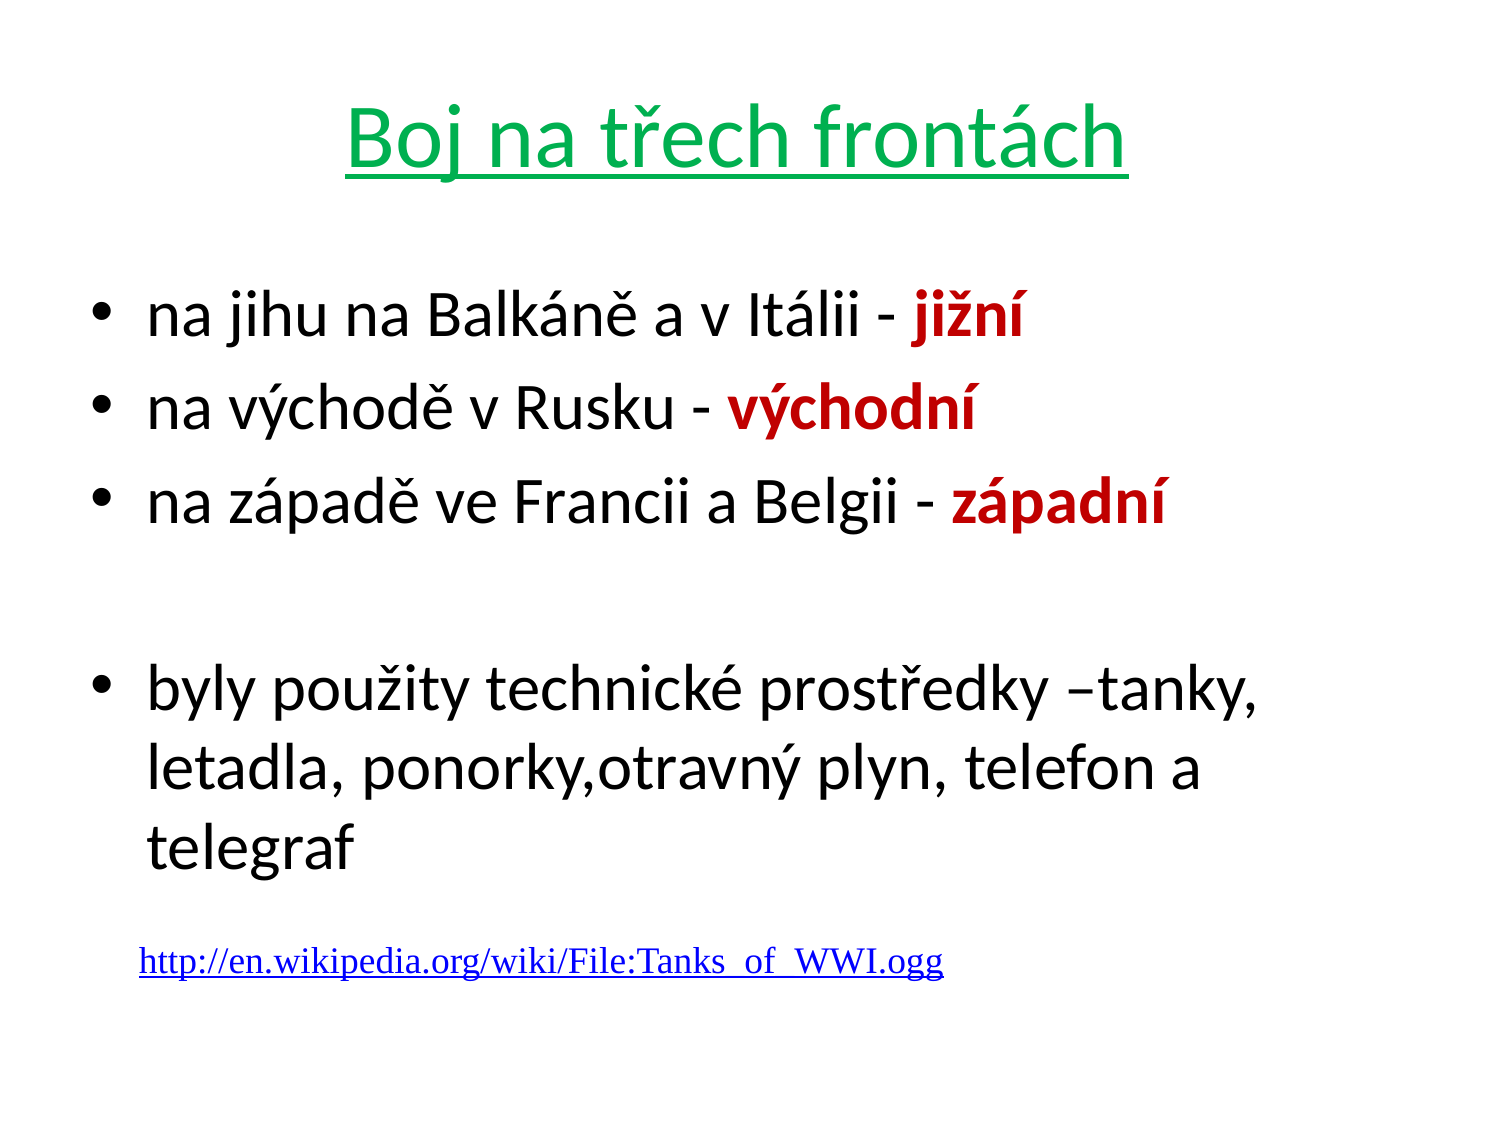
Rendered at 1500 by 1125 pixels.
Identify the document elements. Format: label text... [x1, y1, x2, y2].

text_box http://en.wikipedia.org/wiki/File:Tanks_of_WWI.ogg [123, 928, 1412, 989]
title Boj na třech frontách [62, 37, 1413, 225]
list na jihu na Balkáně a v Itálii - jižní na východě v Rusku - východní na západě ve Francii a Belgii - západní byly použity technické prostředky –tanky, letadla, ponorky,otravný plyn, telefon a telegraf [75, 262, 1425, 1005]
